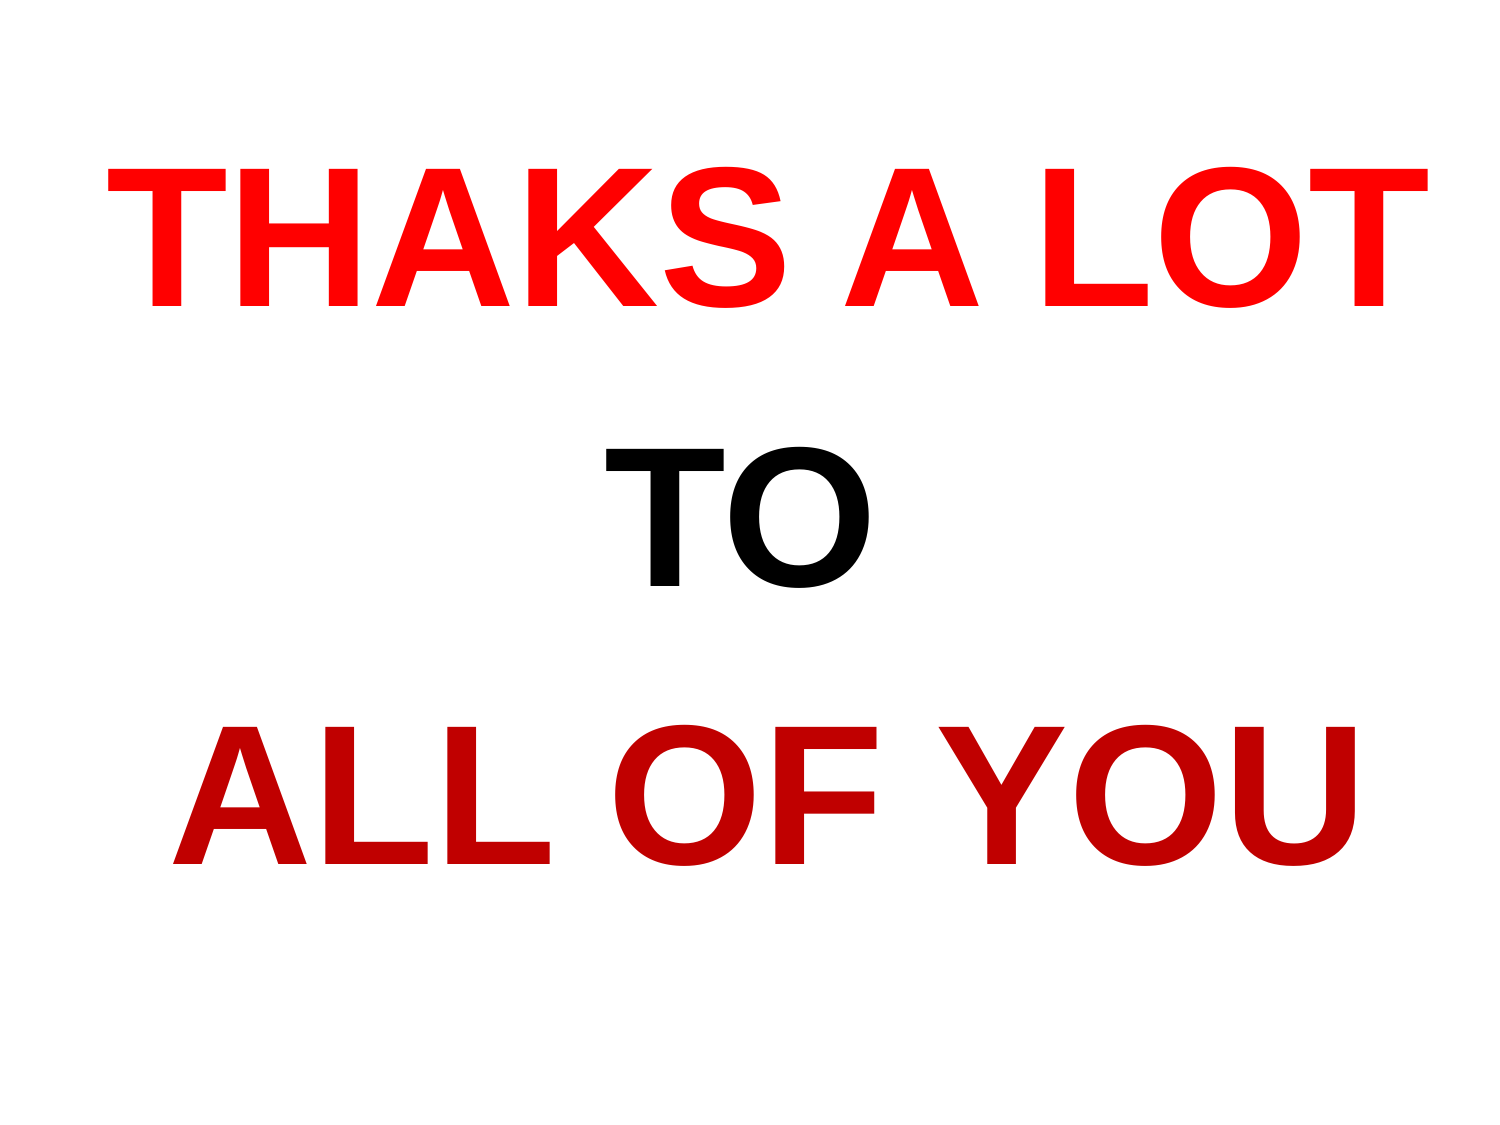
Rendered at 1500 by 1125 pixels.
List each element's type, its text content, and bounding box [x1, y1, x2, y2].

subtitle THAKS A LOT TO ALL OF YOU [87, 99, 1450, 1075]
